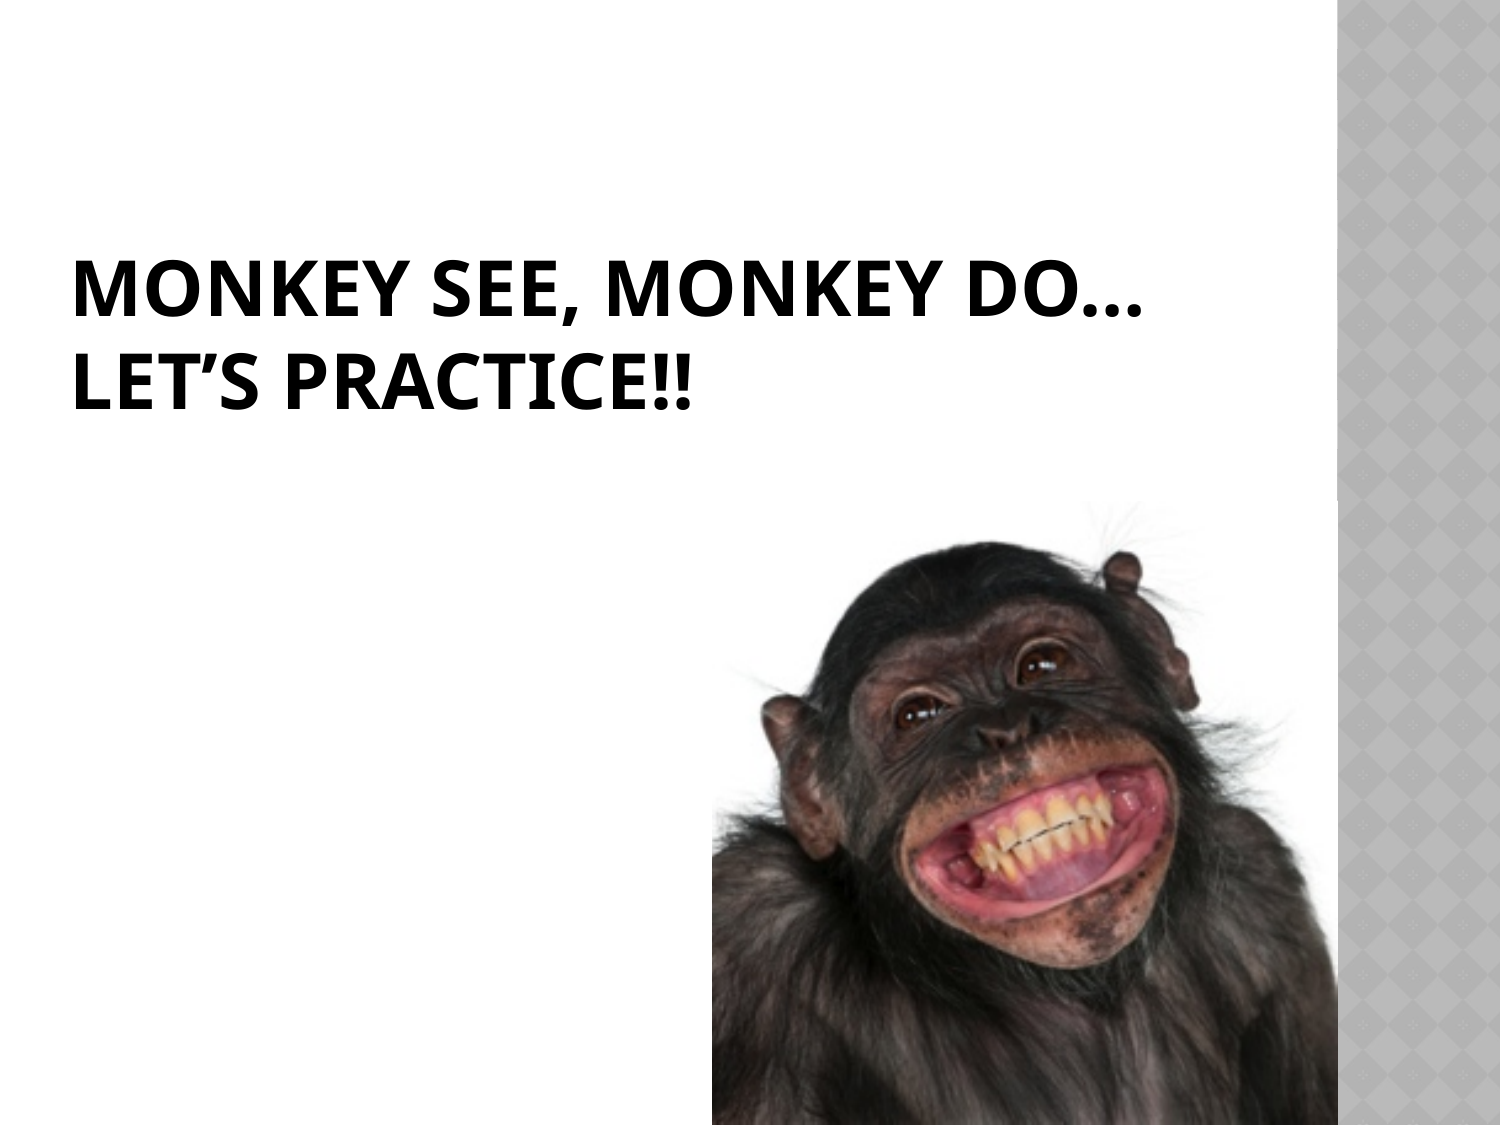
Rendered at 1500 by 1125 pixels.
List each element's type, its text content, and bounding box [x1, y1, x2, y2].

title MONKEY SEE, MONKEY DO… LET’S PRACTICE!! [62, 237, 1251, 425]
picture [712, 501, 1338, 1125]
